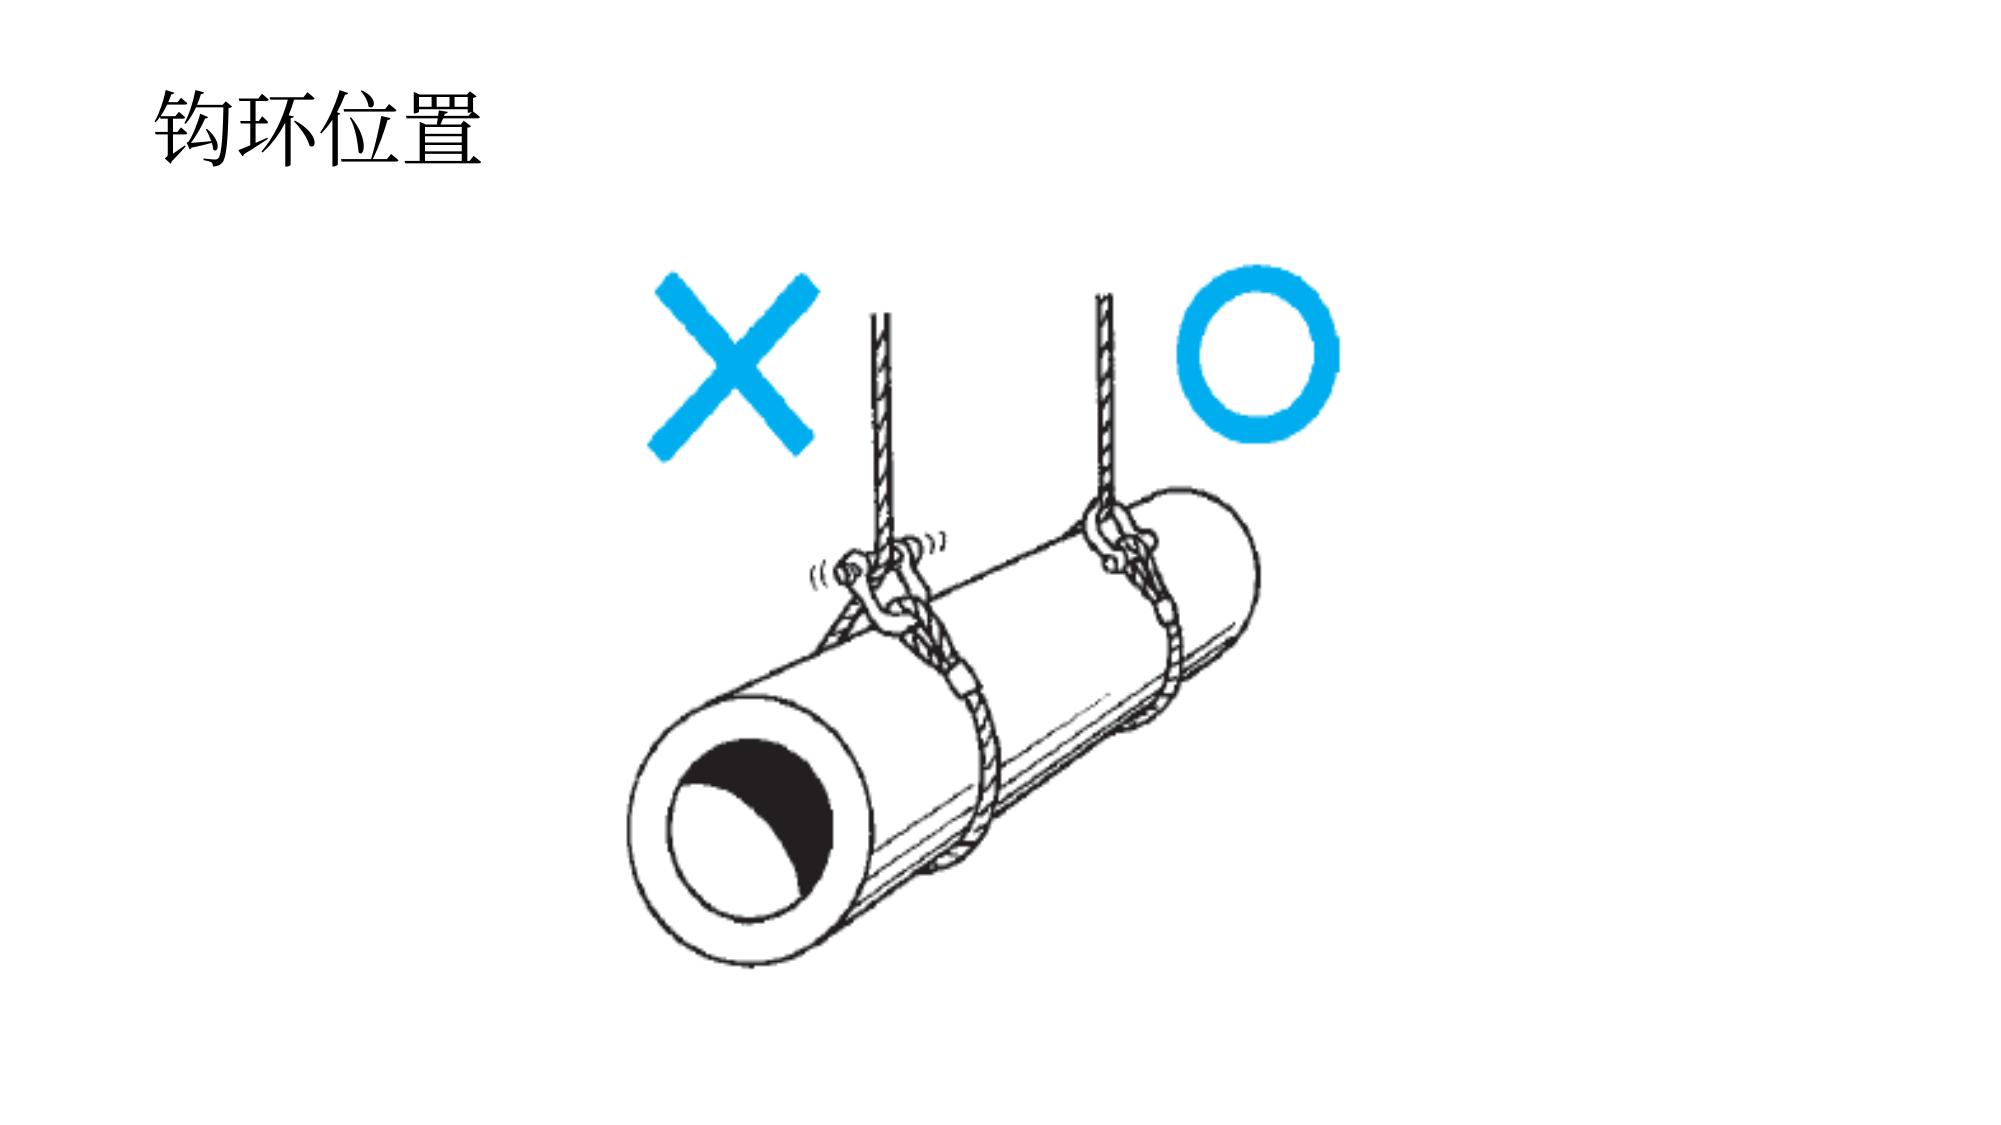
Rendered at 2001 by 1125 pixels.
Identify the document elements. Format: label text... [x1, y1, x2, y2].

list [615, 240, 1608, 1009]
title 钩环位置 [137, 59, 1863, 207]
